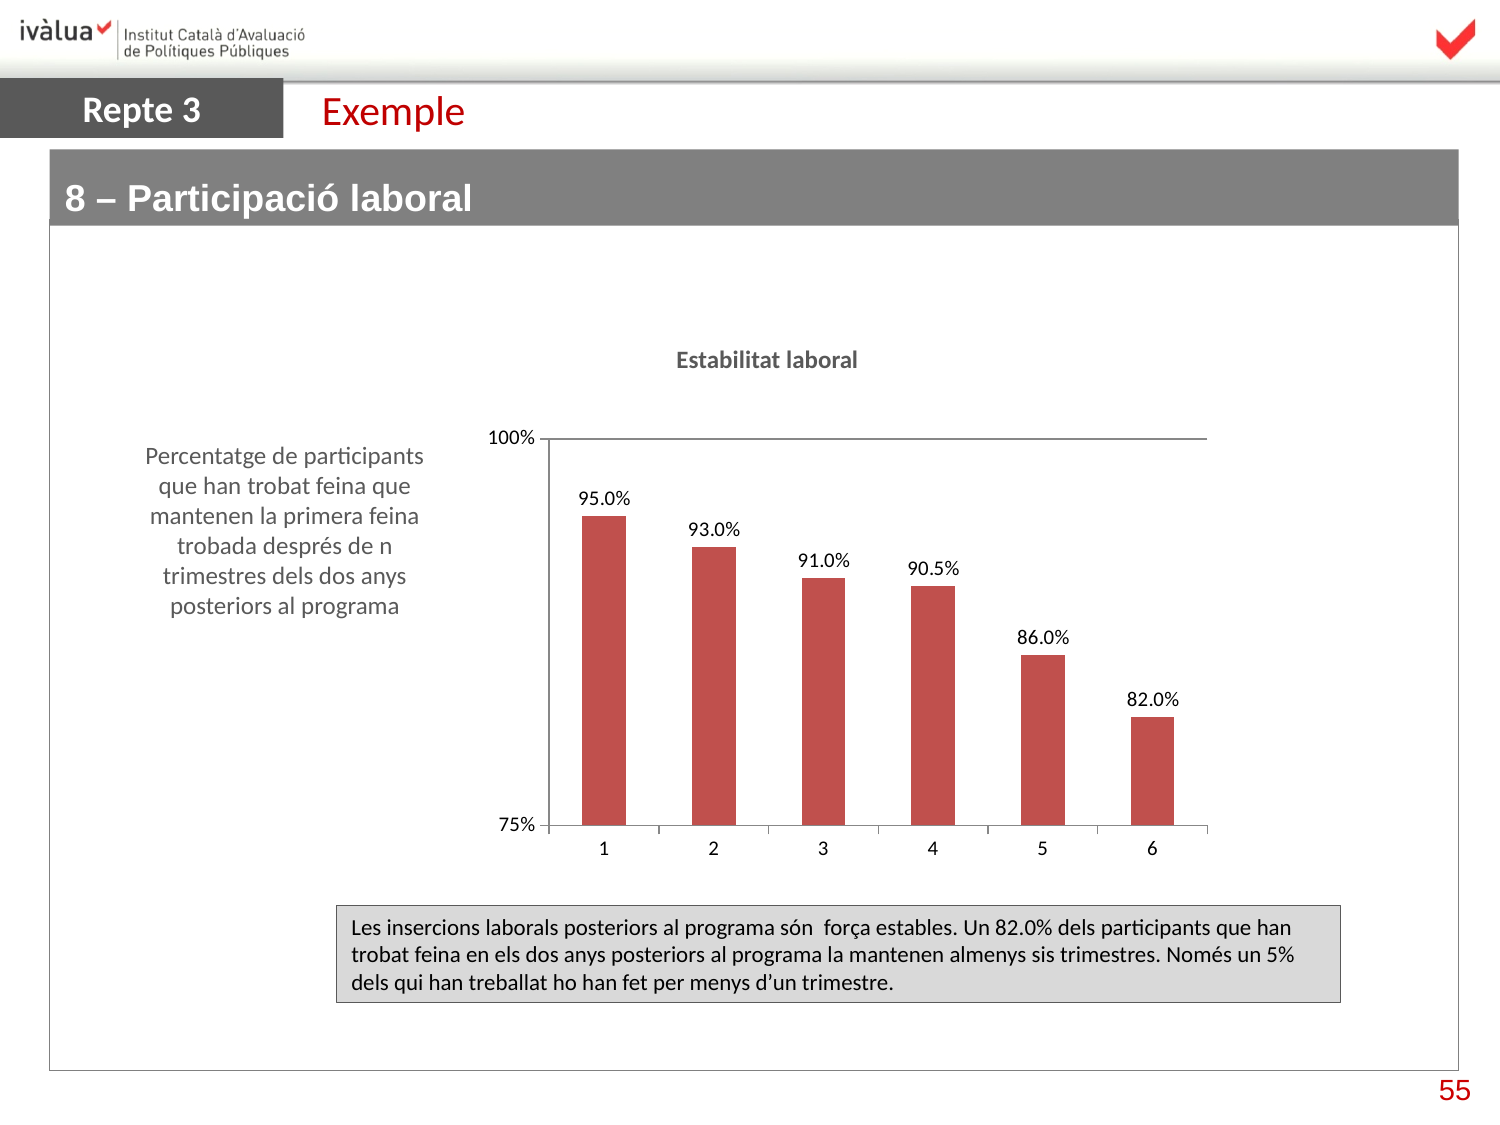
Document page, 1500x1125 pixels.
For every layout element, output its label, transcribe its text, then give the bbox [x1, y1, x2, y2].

chart [472, 419, 1223, 870]
text_box Estabilitat laboral [182, 336, 1353, 398]
text_box Repte 3 [0, 78, 284, 138]
text_box Exemple [307, 76, 1412, 138]
text_box 8 – Participació laboral [49, 149, 1459, 219]
text_box Les insercions laborals posteriors al programa són força estables. Un 82.0% dels participants que han trobat feina en els dos anys posteriors al programa la mantenen almenys sis trimestres. Només un 5% dels qui han treballat ho han fet per menys d’un trimestre. [336, 905, 1341, 1003]
text_box Percentatge de participants que han trobat feina que mantenen la primera feina trobada després de n trimestres dels dos anys posteriors al programa [112, 432, 458, 494]
text_box [49, 219, 1459, 1071]
